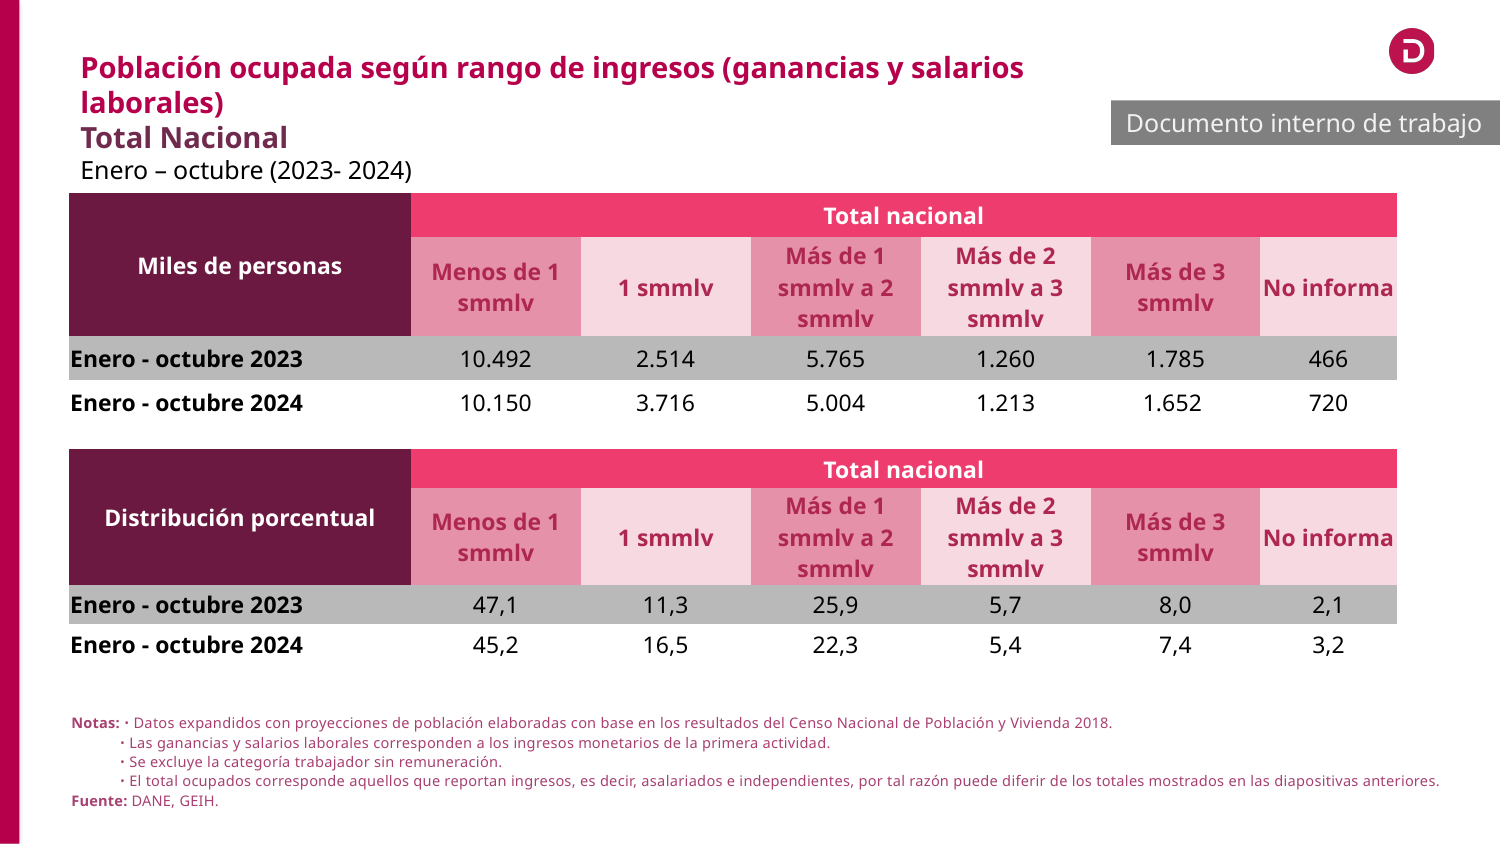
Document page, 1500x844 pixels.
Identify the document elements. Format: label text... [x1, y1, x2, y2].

table_cell Más de 1 smmlv a 2 smmlv [751, 237, 921, 336]
table_cell Menos de 1 smmlv [411, 488, 581, 585]
table_header Total nacional [411, 193, 1397, 237]
text_box Documento interno de trabajo [1111, 100, 1500, 145]
table_cell Más de 2 smmlv a 3 smmlv [921, 237, 1091, 336]
table_cell 10.150 [411, 380, 581, 424]
table_cell 1 smmlv [581, 237, 751, 336]
table_cell 3.716 [581, 380, 751, 424]
table_cell 45,2 [411, 624, 581, 664]
table_cell 1.213 [921, 380, 1091, 424]
table_cell Más de 3 smmlv [1091, 237, 1260, 336]
table_cell 5,4 [921, 624, 1091, 664]
table_cell 5.765 [751, 336, 921, 380]
table_cell Enero - octubre 2024 [69, 380, 411, 424]
table_cell 16,5 [581, 624, 751, 664]
table_cell 3,2 [1260, 624, 1397, 664]
table_cell Enero - octubre 2023 [69, 336, 411, 380]
table_cell Más de 2 smmlv a 3 smmlv [921, 488, 1091, 585]
table_cell 8,0 [1091, 585, 1260, 624]
table_header Distribución porcentual [69, 449, 411, 585]
table_cell 1.260 [921, 336, 1091, 380]
table_cell Más de 3 smmlv [1091, 488, 1260, 585]
table_cell Más de 1 smmlv a 2 smmlv [751, 488, 921, 585]
table_cell No informa [1260, 237, 1397, 336]
table_cell No informa [1260, 488, 1397, 585]
table_cell 2.514 [581, 336, 751, 380]
picture [1389, 28, 1435, 74]
table_cell 466 [1260, 336, 1397, 380]
table_cell 22,3 [751, 624, 921, 664]
table_cell Enero - octubre 2024 [69, 624, 411, 664]
table_cell 1.785 [1091, 336, 1260, 380]
table_cell 11,3 [581, 585, 751, 624]
table_cell 25,9 [751, 585, 921, 624]
table_cell 1 smmlv [581, 488, 751, 585]
text_box Notas: ᛫ Datos expandidos con proyecciones de población elaboradas con base en los resultados del Censo Nacional de Población y Vivienda 2018. ᛫ Las ganancias y salarios laborales corresponden a los ingresos monetarios de la primera actividad. ᛫ Se excluye la categoría trabajador sin remuneración. ᛫ El total ocupados corresponde aquellos que reportan ingresos, es decir, asalariados e independientes, por tal razón puede diferir de los totales mostrados en las diapositivas anteriores. Fuente: DANE, GEIH. [69, 712, 1456, 809]
table_header Miles de personas [69, 193, 411, 336]
text_box Población ocupada según rango de ingresos (ganancias y salarios laborales) Total Nacional Enero – octubre (2023- 2024) [69, 44, 1136, 191]
table_header Total nacional [411, 449, 1397, 488]
table_cell 10.492 [411, 336, 581, 380]
table_cell 2,1 [1260, 585, 1397, 624]
table_cell 47,1 [411, 585, 581, 624]
table_cell 5,7 [921, 585, 1091, 624]
table_cell 720 [1260, 380, 1397, 424]
table_cell 7,4 [1091, 624, 1260, 664]
table_cell 5.004 [751, 380, 921, 424]
table_cell Menos de 1 smmlv [411, 237, 581, 336]
table_cell Enero - octubre 2023 [69, 585, 411, 624]
table_cell 1.652 [1091, 380, 1260, 424]
